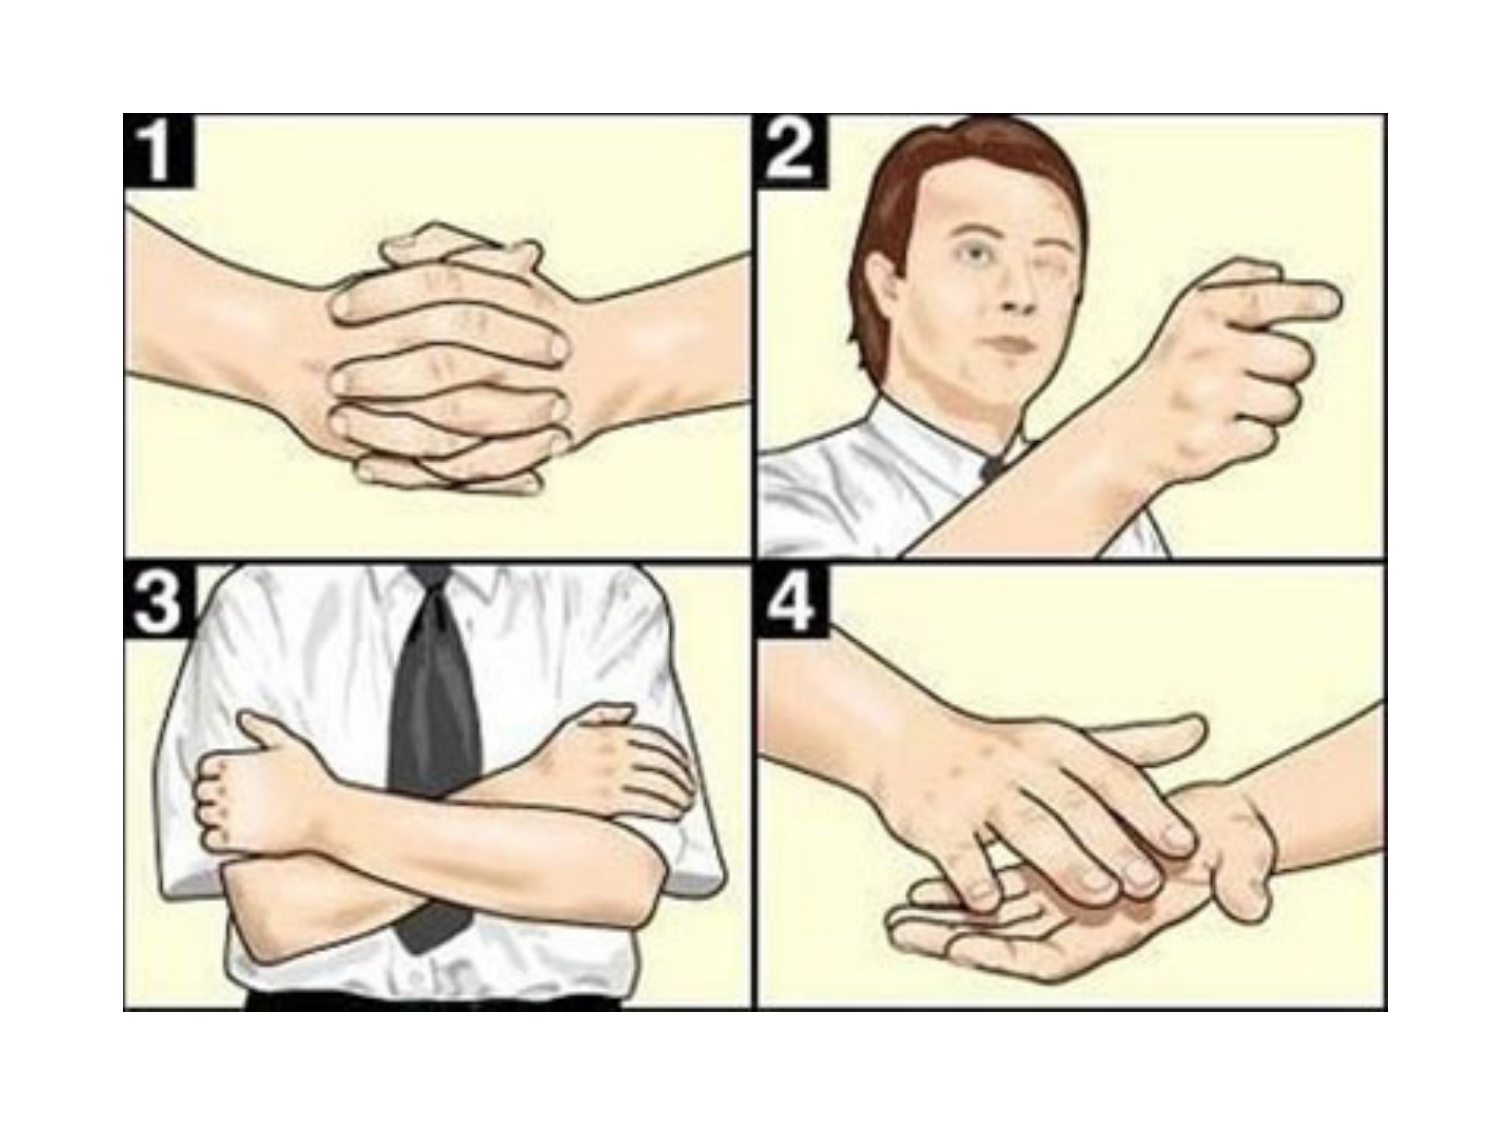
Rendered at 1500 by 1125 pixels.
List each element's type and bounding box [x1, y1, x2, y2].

list [123, 113, 1389, 1012]
